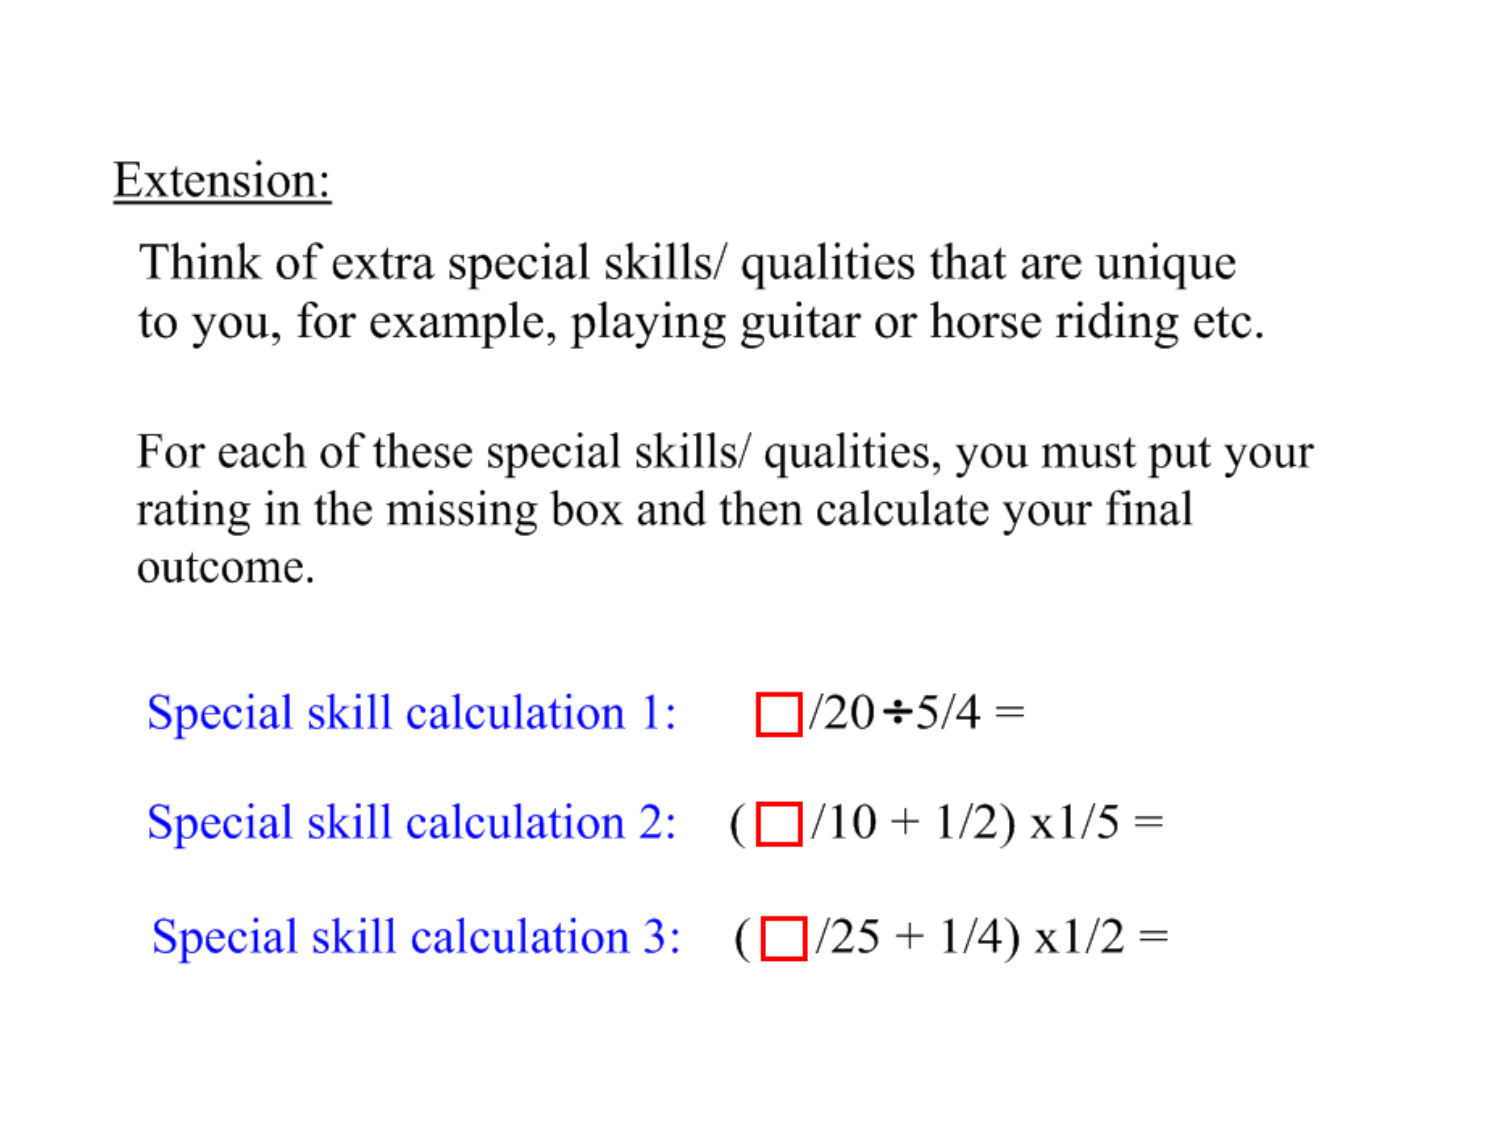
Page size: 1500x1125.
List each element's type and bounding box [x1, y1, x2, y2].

picture [90, 77, 1371, 1019]
